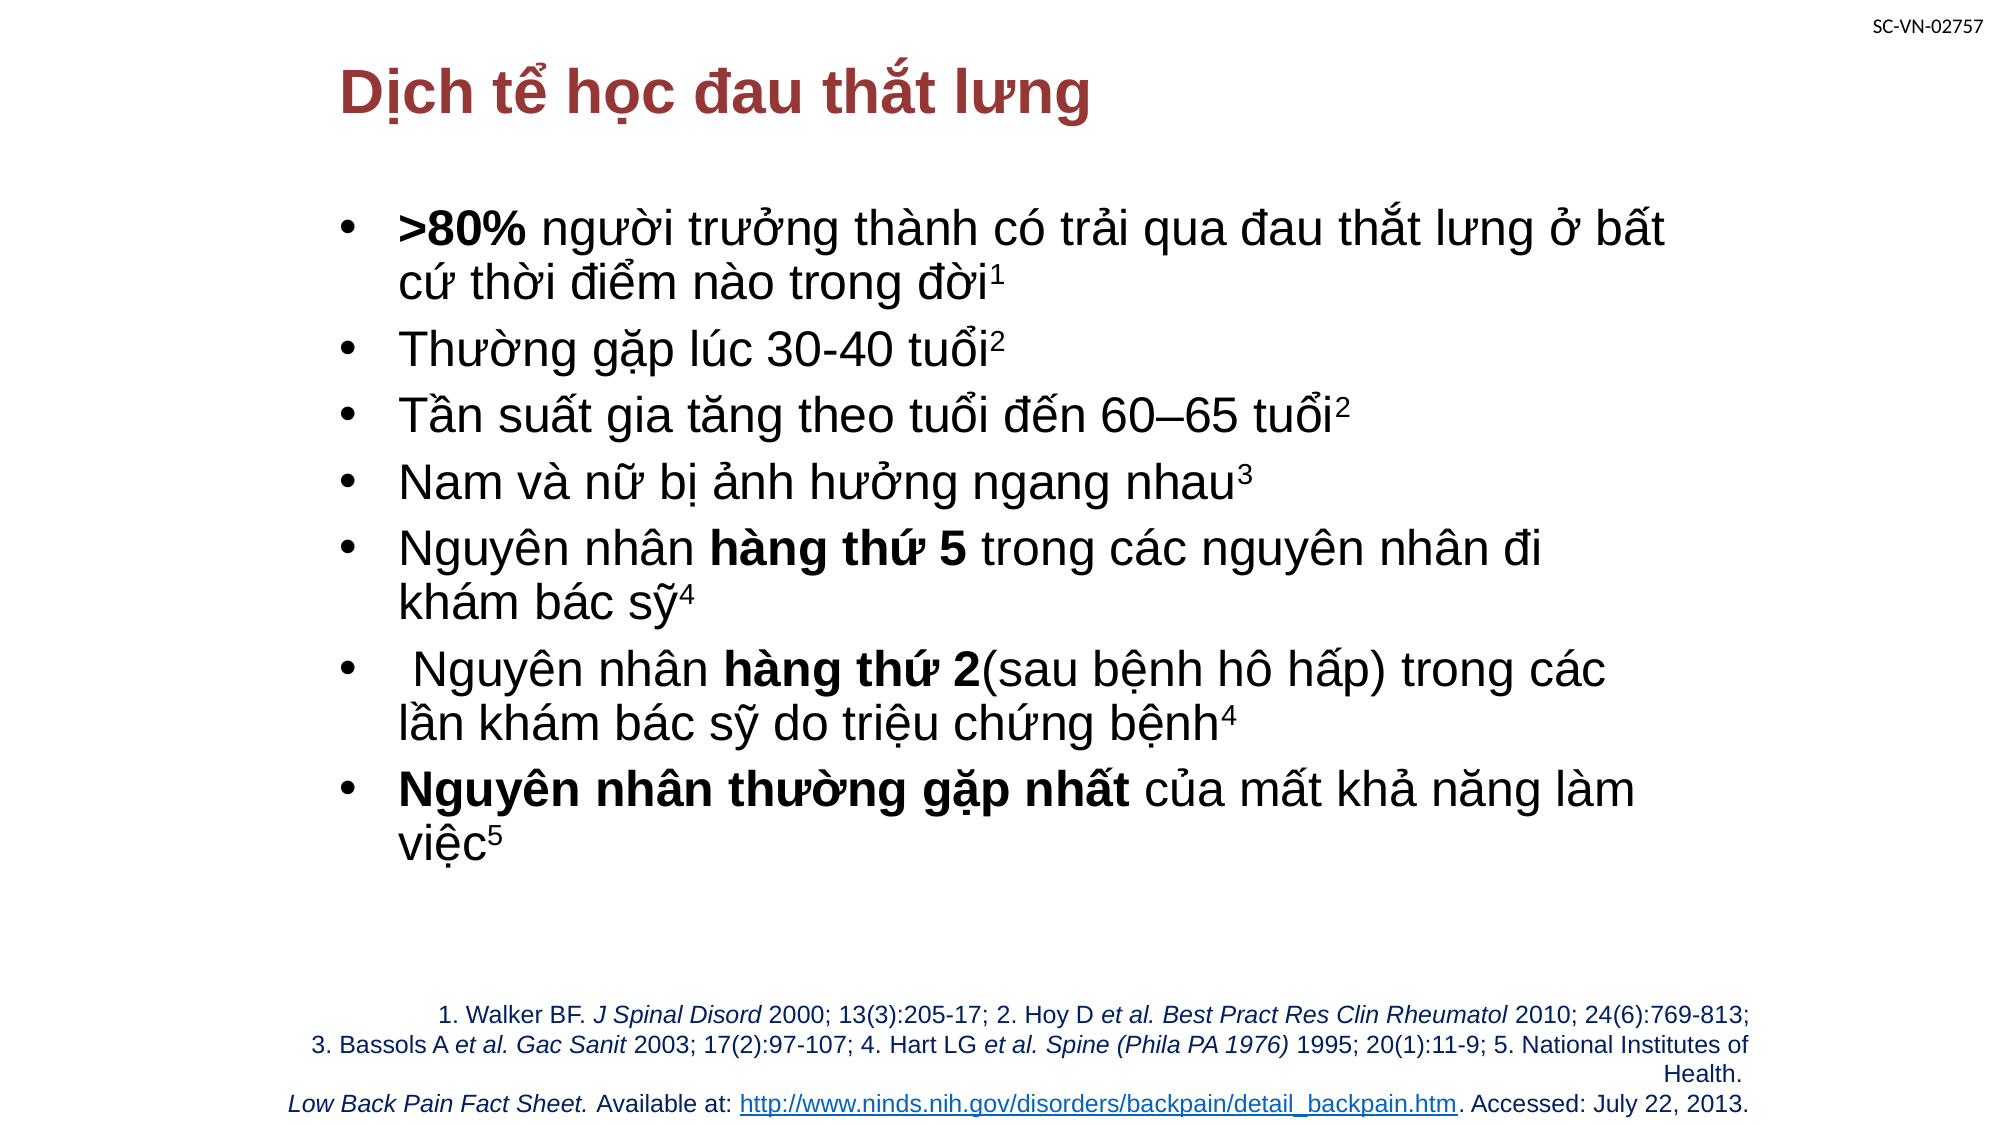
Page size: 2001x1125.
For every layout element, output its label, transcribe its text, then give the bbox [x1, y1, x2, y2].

list >80% người trưởng thành có trải qua đau thắt lưng ở bất cứ thời điểm nào trong đời1 Thường gặp lúc 30-40 tuổi2 Tần suất gia tăng theo tuổi đến 60–65 tuổi2 Nam và nữ bị ảnh hưởng ngang nhau3 Nguyên nhân hàng thứ 5 trong các nguyên nhân đi khám bác sỹ4 Nguyên nhân hàng thứ 2(sau bệnh hô hấp) trong các lần khám bác sỹ do triệu chứng bệnh4 Nguyên nhân thường gặp nhất của mất khả năng làm việc5 [324, 195, 1686, 938]
title Dịch tể học đau thắt lưng [324, 0, 1675, 188]
text_box 1. Walker BF. J Spinal Disord 2000; 13(3):205-17; 2. Hoy D et al. Best Pract Res Clin Rheumatol 2010; 24(6):769-813; 3. Bassols A et al. Gac Sanit 2003; 17(2):97-107; 4. Hart LG et al. Spine (Phila PA 1976) 1995; 20(1):11-9; 5. National Institutes of Health. Low Back Pain Fact Sheet. Available at: http://www.ninds.nih.gov/disorders/backpain/detail_backpain.htm. Accessed: July 22, 2013. [249, 998, 1750, 1118]
